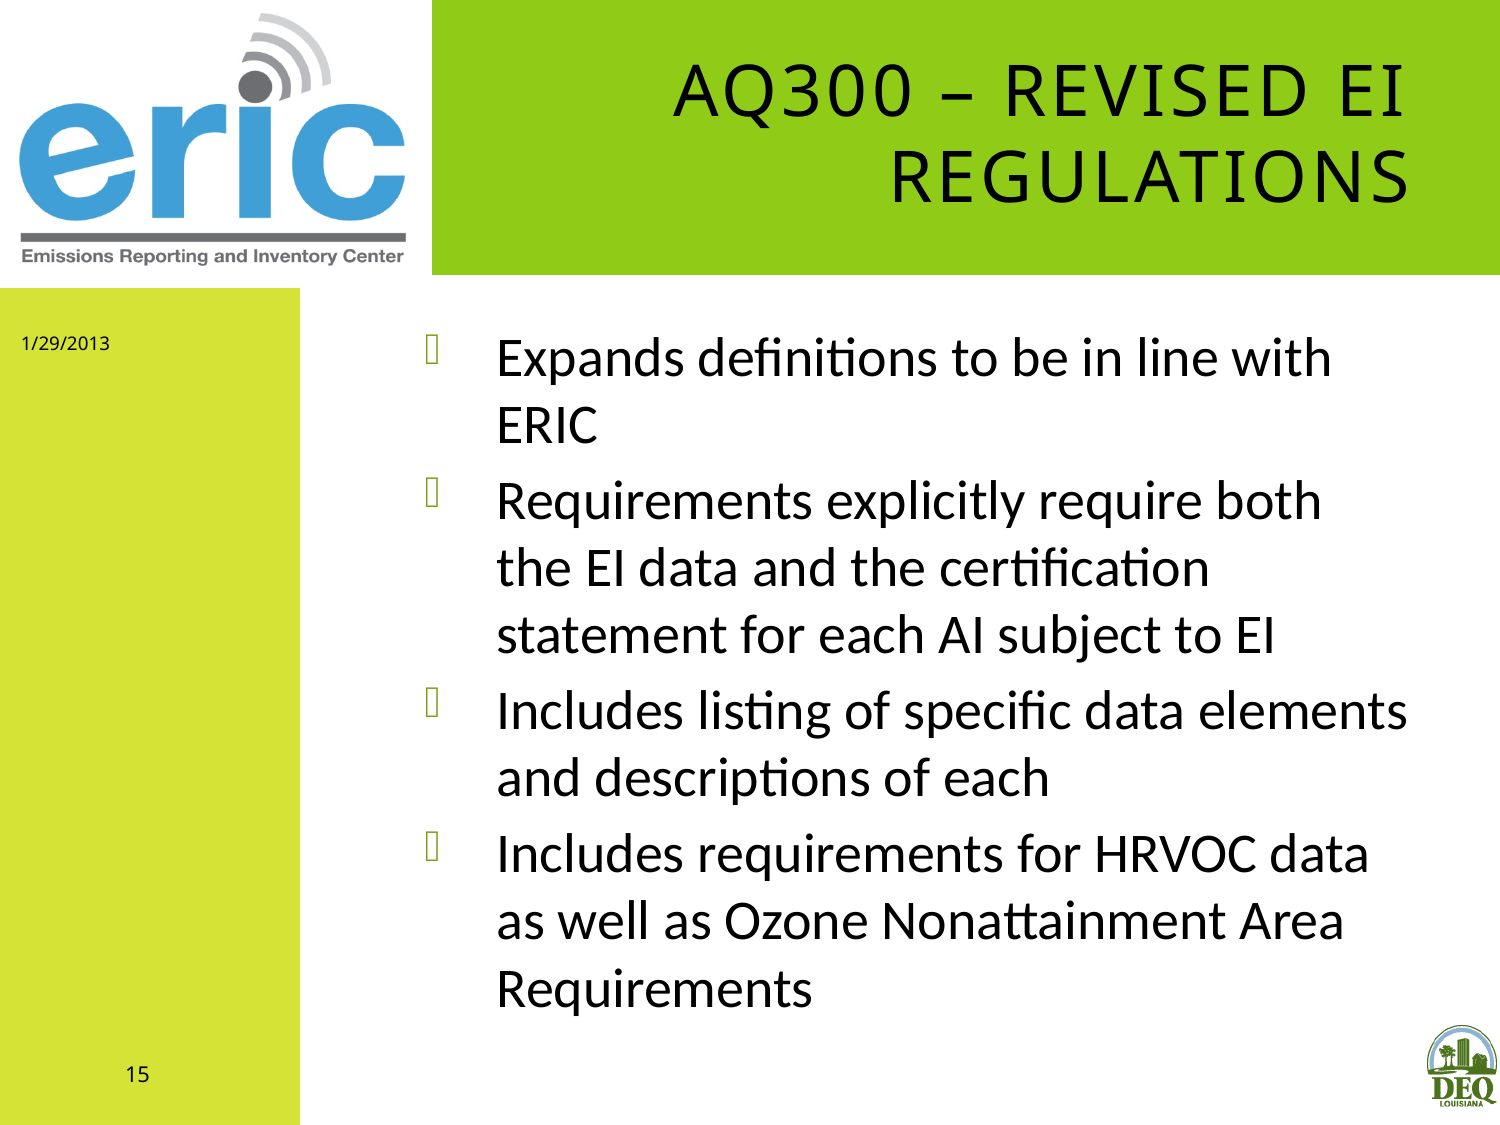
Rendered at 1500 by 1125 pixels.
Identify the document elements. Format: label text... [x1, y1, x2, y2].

title AQ300 – Revised EI Regulations [399, 37, 1425, 225]
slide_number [0, 312, 125, 373]
picture [1425, 1024, 1500, 1107]
list Expands definitions to be in line with ERIC Requirements explicitly require both the EI data and the certification statement for each AI subject to EI Includes listing of specific data elements and descriptions of each Includes requirements for HRVOC data as well as Ozone Nonattainment Area Requirements [337, 312, 1425, 1038]
picture [0, 0, 432, 288]
slide_number 15 [62, 1050, 213, 1100]
